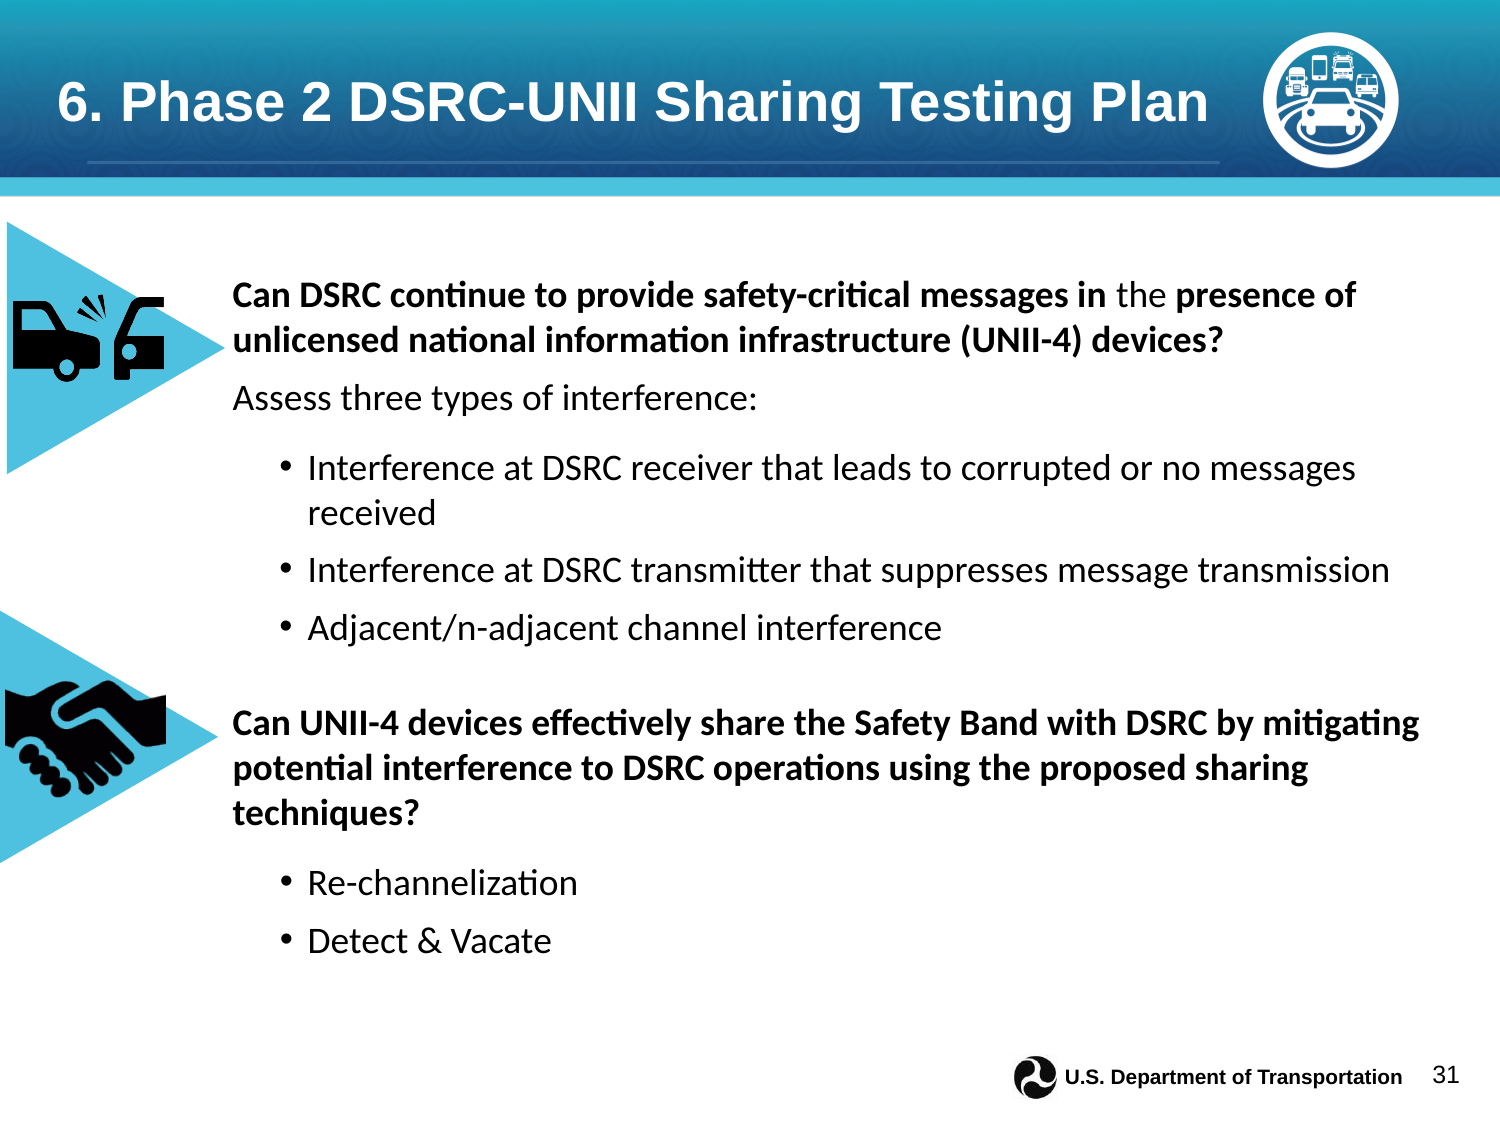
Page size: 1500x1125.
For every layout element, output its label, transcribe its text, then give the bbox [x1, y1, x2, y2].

picture [0, 0, 1500, 1125]
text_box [0, 221, 226, 864]
text_box Can DSRC continue to provide safety-critical messages in the presence of unlicensed national information infrastructure (UNII-4) devices? Assess three types of interference: Interference at DSRC receiver that leads to corrupted or no messages received Interference at DSRC transmitter that suppresses message transmission Adjacent/n-adjacent channel interference Can UNII-4 devices effectively share the Safety Band with DSRC by mitigating potential interference to DSRC operations using the proposed sharing techniques? Re-channelization Detect & Vacate [218, 262, 1473, 968]
text_box 6. Phase 2 DSRC-UNII Sharing Testing Plan [43, 57, 1394, 140]
